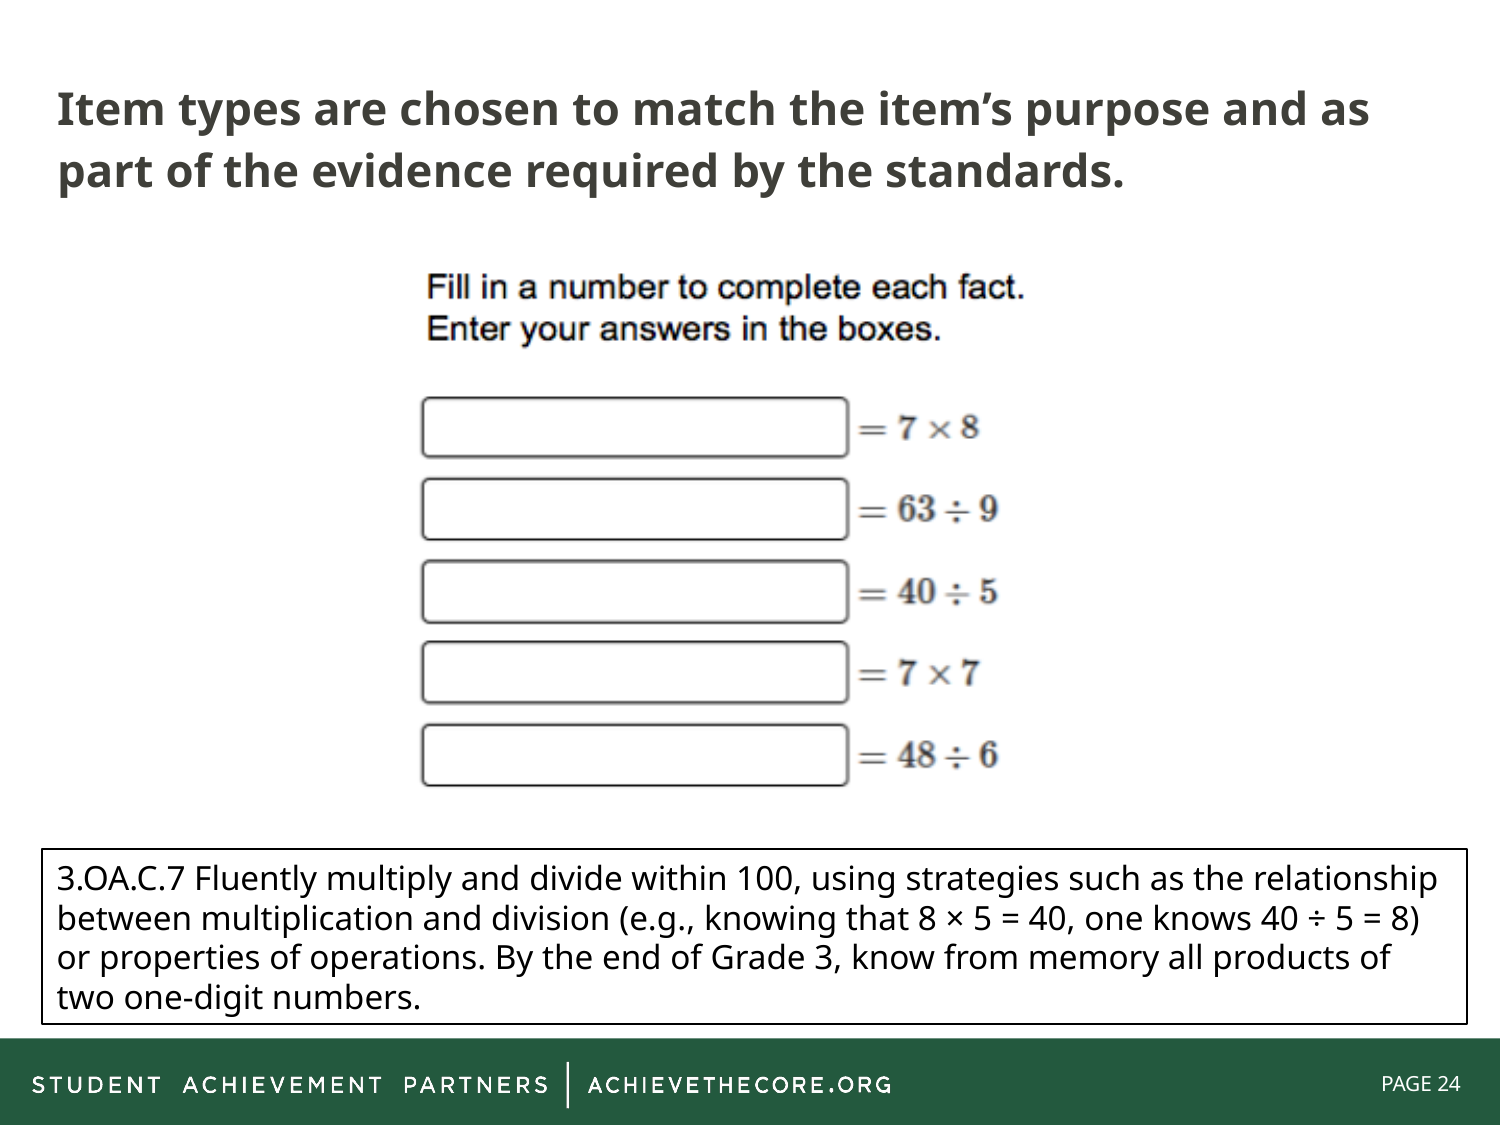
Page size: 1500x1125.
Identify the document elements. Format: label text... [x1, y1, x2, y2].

title Item types are chosen to match the item’s purpose and as part of the evidence required by the standards. [41, 45, 1397, 233]
picture [408, 245, 1057, 811]
text_box 3.OA.C.7 Fluently multiply and divide within 100, using strategies such as the relationship between multiplication and division (e.g., knowing that 8 × 5 = 40, one knows 40 ÷ 5 = 8) or properties of operations. By the end of Grade 3, know from memory all products of two one-digit numbers. [41, 849, 1467, 1024]
picture [12, 1055, 911, 1112]
